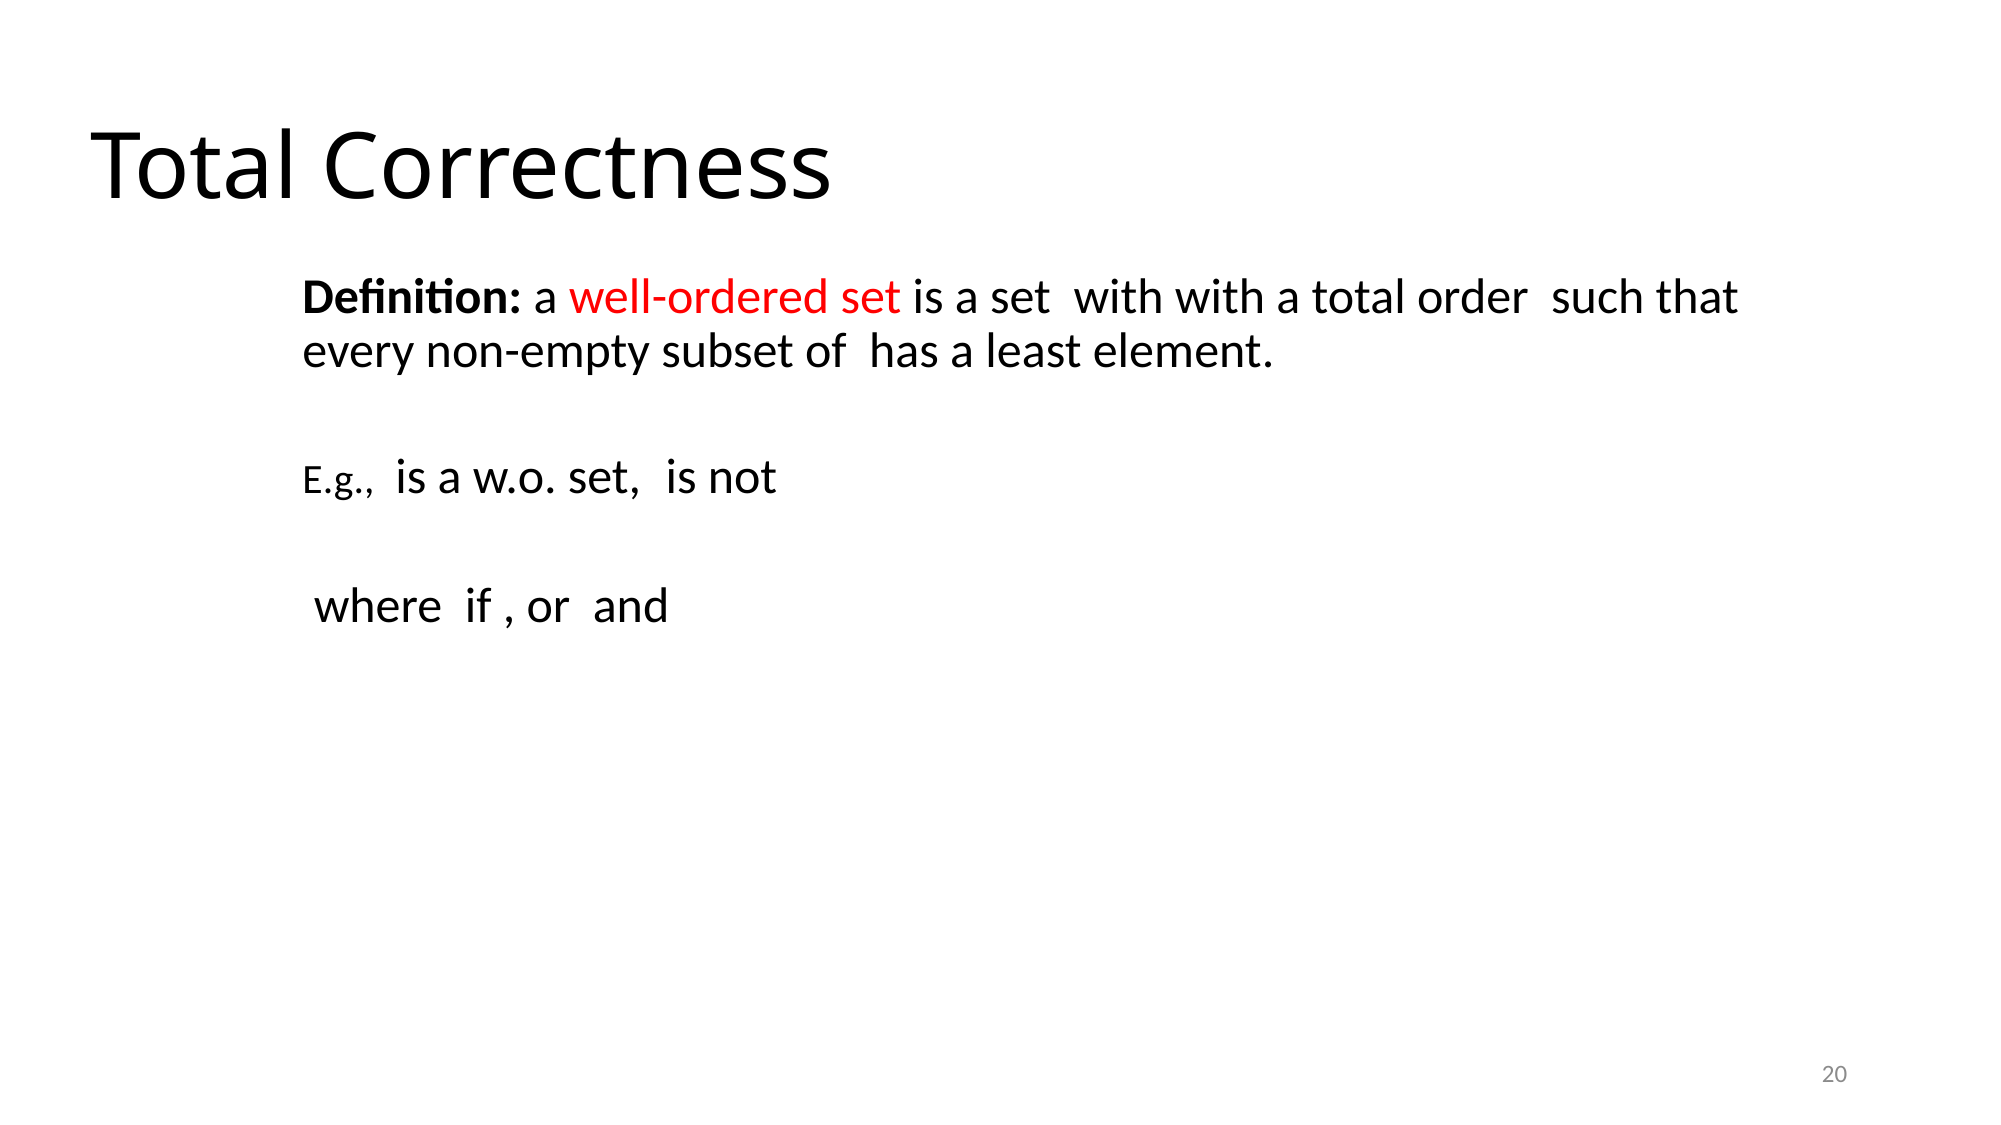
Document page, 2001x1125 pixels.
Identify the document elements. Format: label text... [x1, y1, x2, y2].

slide_number 20 [1412, 1042, 1863, 1103]
title Total Correctness [75, 59, 1800, 278]
